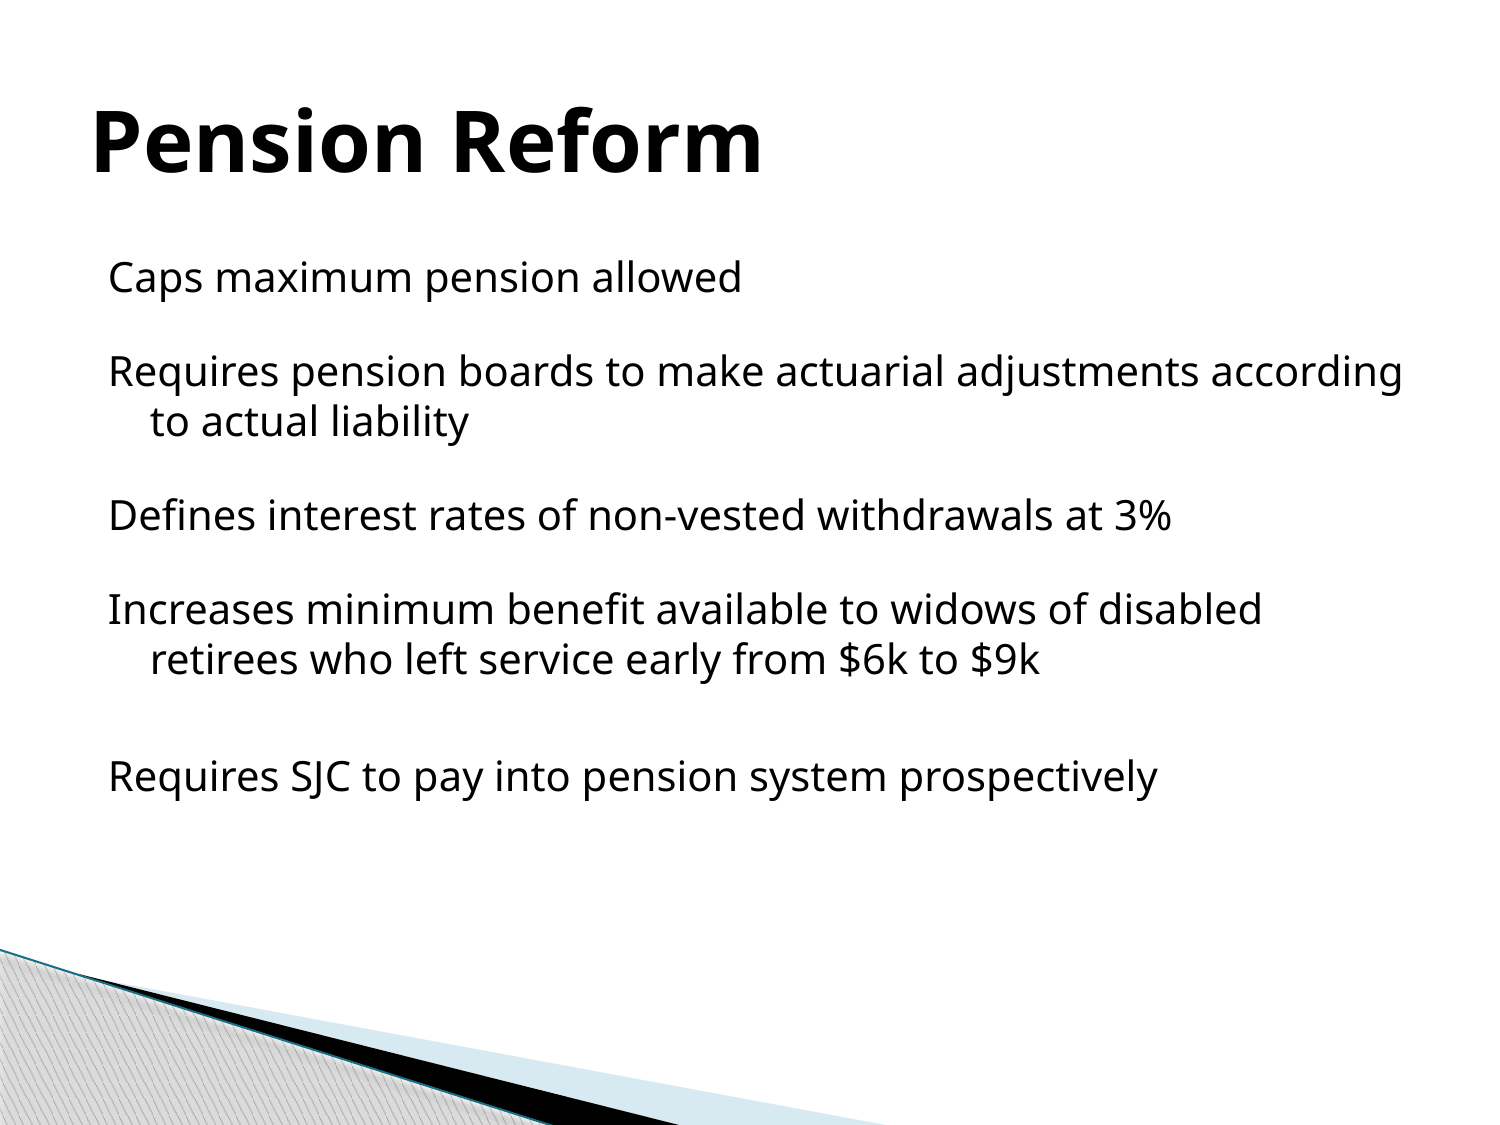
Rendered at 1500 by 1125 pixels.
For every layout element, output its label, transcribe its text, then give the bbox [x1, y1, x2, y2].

list Caps maximum pension allowed Requires pension boards to make actuarial adjustments according to actual liability Defines interest rates of non-vested withdrawals at 3% Increases minimum benefit available to widows of disabled retirees who left service early from $6k to $9k Requires SJC to pay into pension system prospectively [74, 242, 1426, 986]
title Pension Reform [75, 45, 1425, 233]
